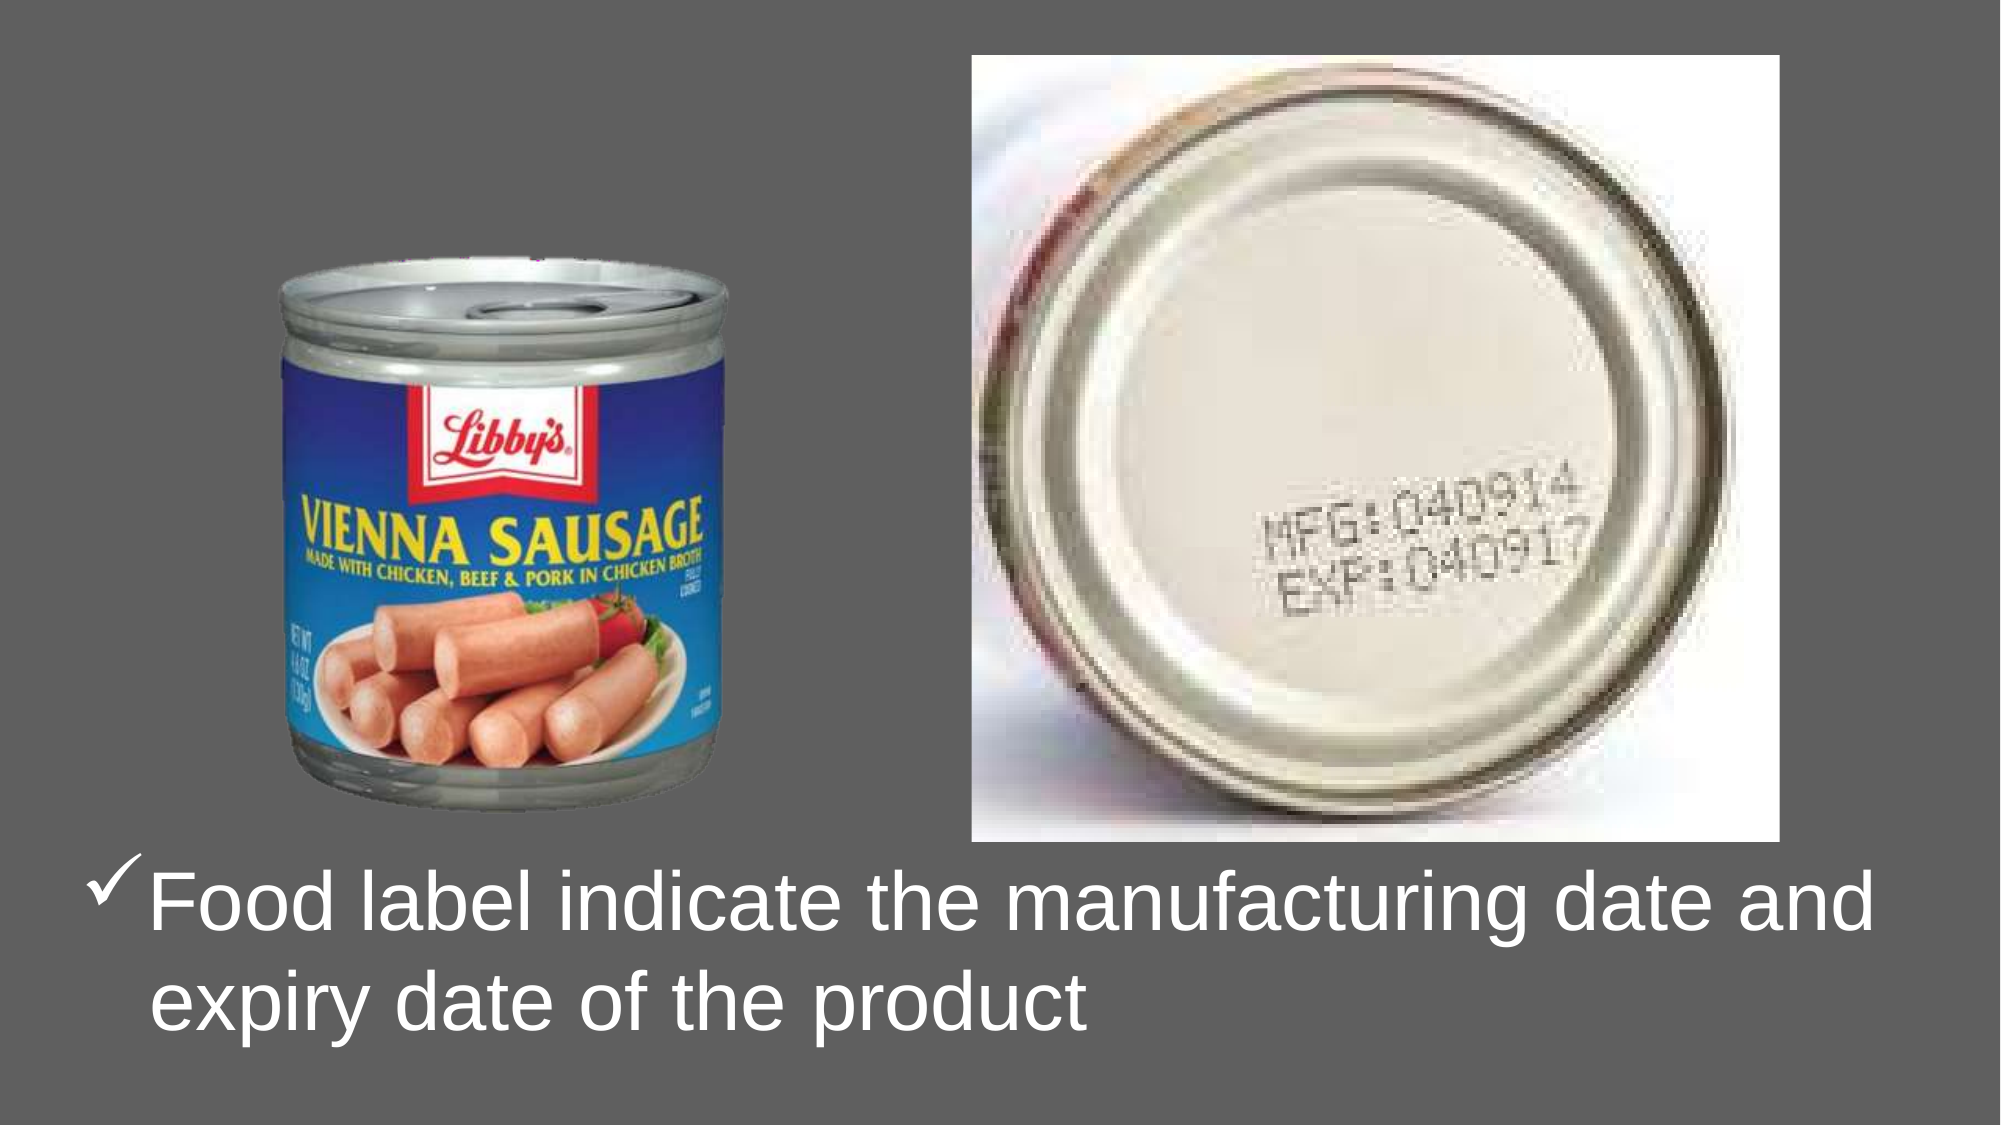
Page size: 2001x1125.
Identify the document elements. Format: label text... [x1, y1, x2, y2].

text_box [186, 232, 806, 842]
text_box Food label indicate the manufacturing date and expiry date of the product [77, 845, 1885, 1047]
text_box [971, 55, 1780, 842]
